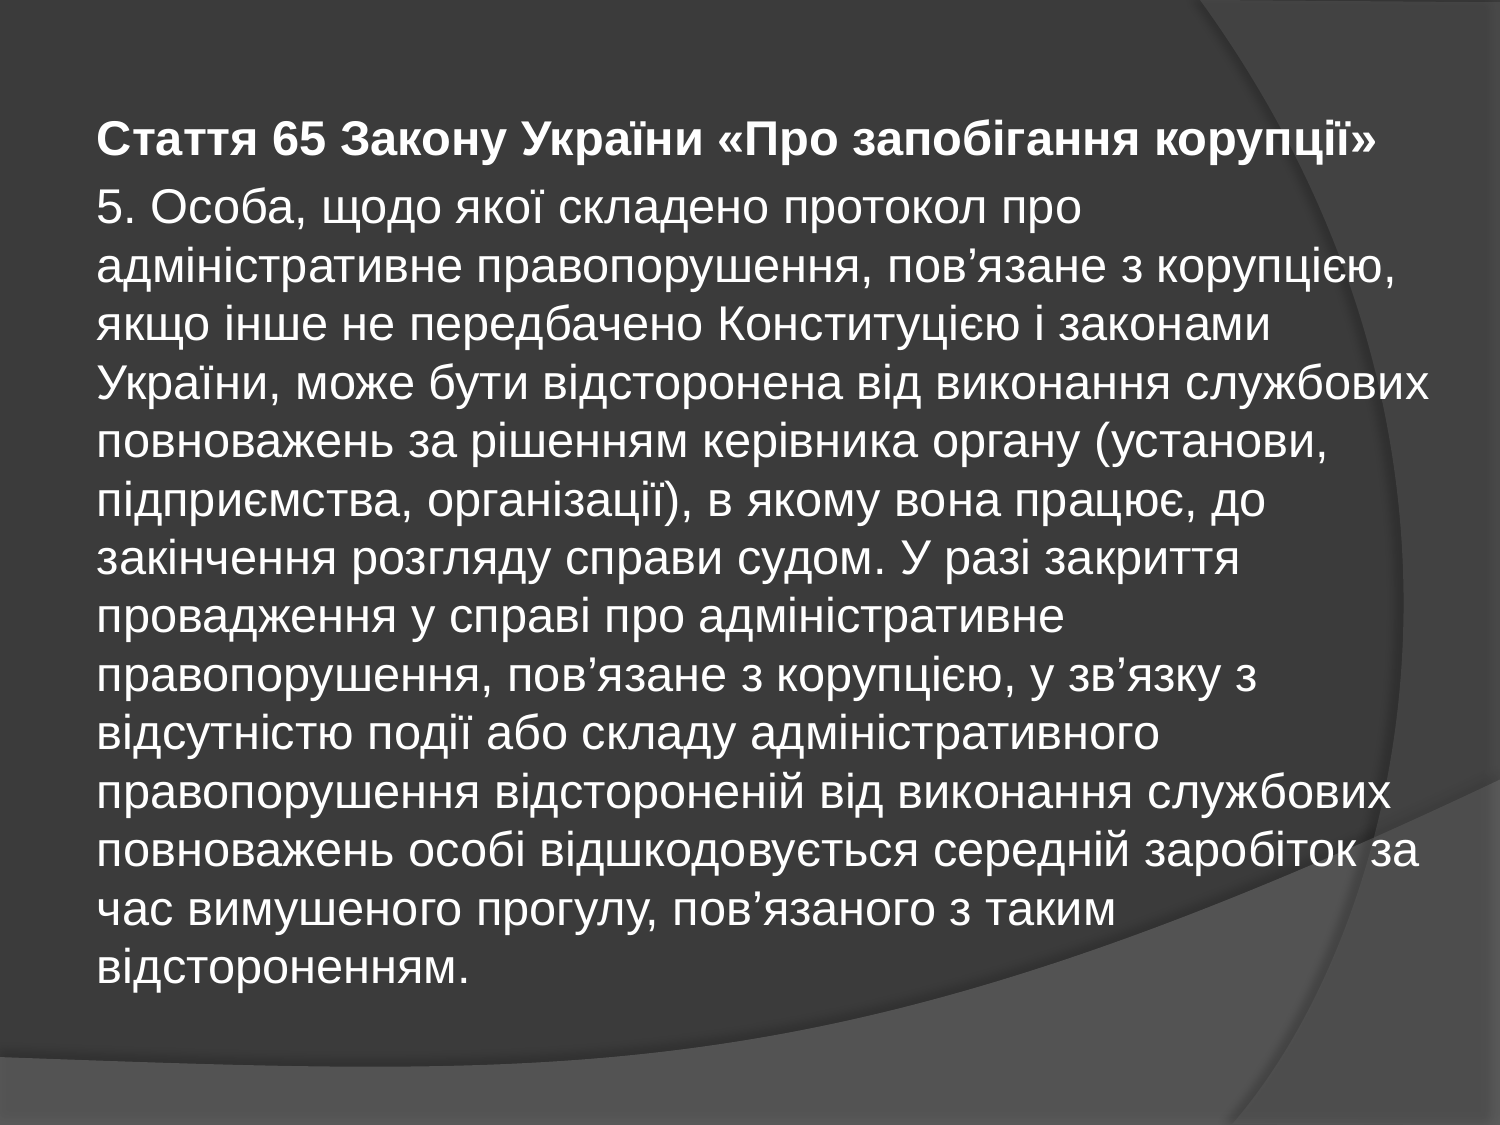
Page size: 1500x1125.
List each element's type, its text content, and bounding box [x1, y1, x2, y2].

list Стаття 65 Закону України «Про запобігання корупції» 5. Особа, щодо якої складено протокол про адміністративне правопорушення, пов’язане з корупцією, якщо інше не передбачено Конституцією і законами України, може бути відсторонена від виконання службових повноважень за рішенням керівника органу (установи, підприємства, організації), в якому вона працює, до закінчення розгляду справи судом. У разі закриття провадження у справі про адміністративне правопорушення, пов’язане з корупцією, у зв’язку з відсутністю події або складу адміністративного правопорушення відстороненій від виконання службових повноважень особі відшкодовується середній заробіток за час вимушеного прогулу, пов’язаного з таким відстороненням. [76, 54, 1447, 1012]
